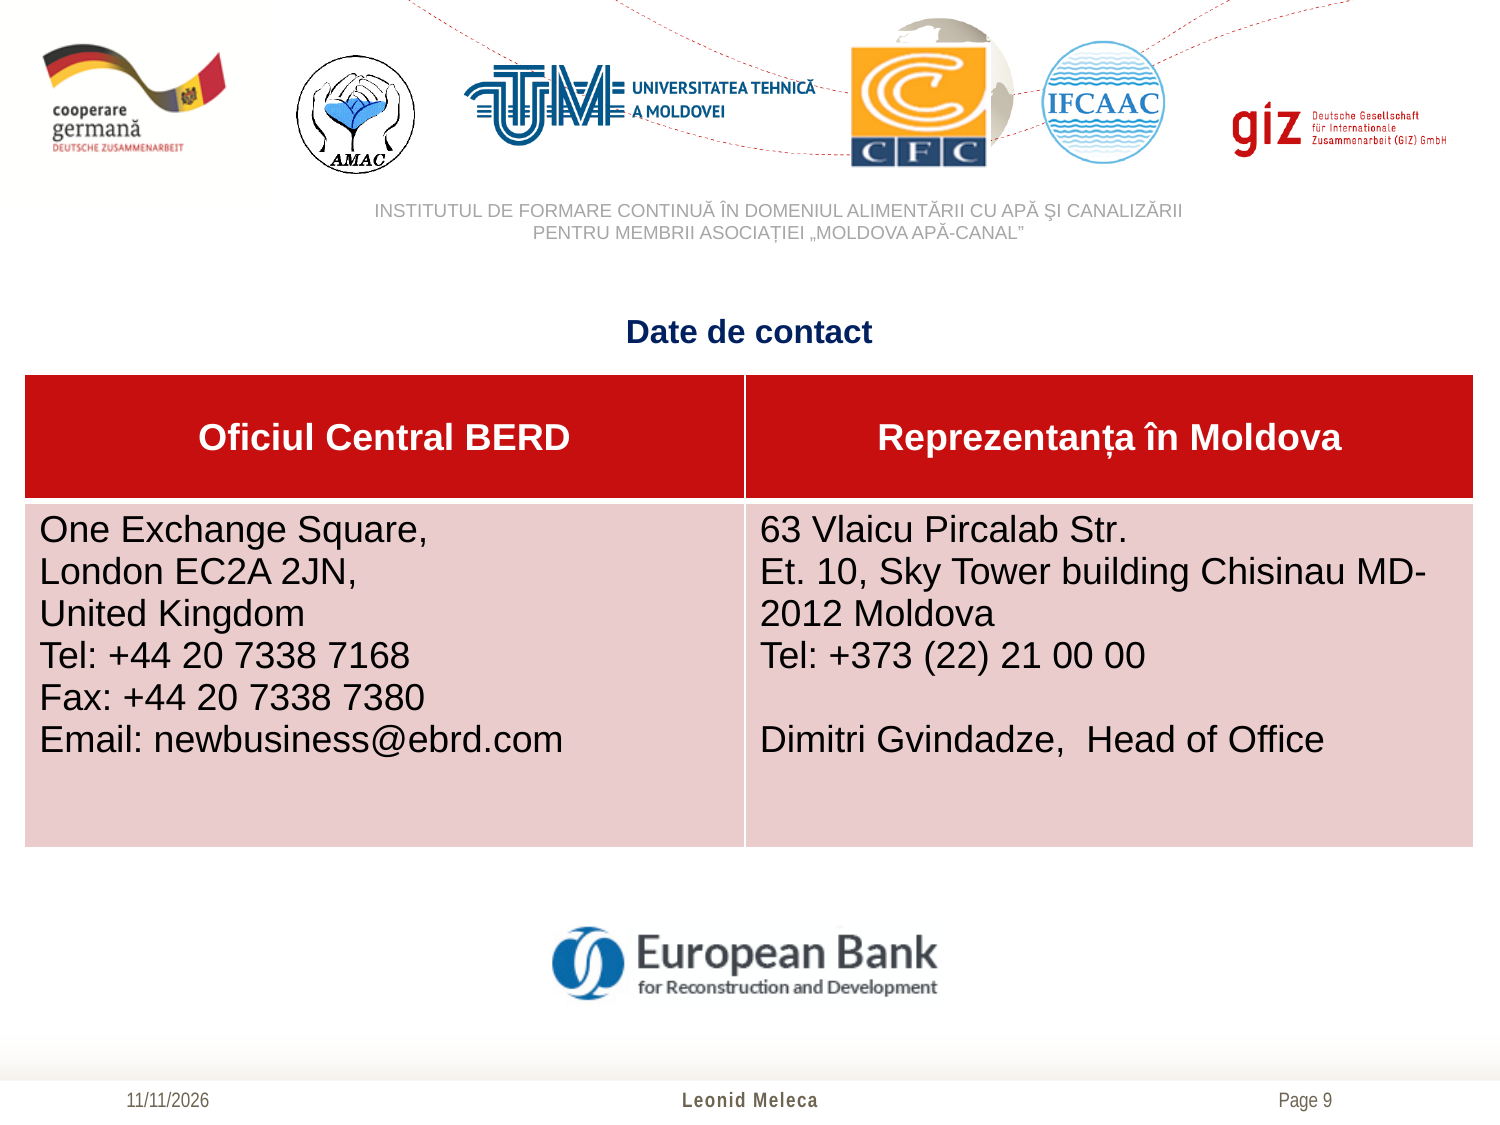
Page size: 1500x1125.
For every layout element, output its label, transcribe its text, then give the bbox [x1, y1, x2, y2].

footer Leonid Meleca [469, 1079, 1031, 1121]
table_cell One Exchange Square, London EC2A 2JN, United Kingdom Tel: +44 20 7338 7168 Fax: +44 20 7338 7380 Email: newbusiness@ebrd.com [25, 504, 744, 847]
table_header Oficiul Central BERD [25, 375, 744, 498]
text_box INSTITUTUL DE FORMARE CONTINUĂ ÎN DOMENIUL ALIMENTĂRII CU APĂ ŞI CANALIZĂRII PENTRU MEMBRII ASOCIAȚIEI „MOLDOVA APĂ-CANAL” [190, 171, 1366, 251]
title Date de contact [24, 302, 1475, 367]
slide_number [111, 1079, 325, 1121]
table_cell 63 Vlaicu Pircalab Str. Et. 10, Sky Tower building Chisinau MD-2012 Moldova Tel: +373 (22) 21 00 00 Dimitri Gvindadze, Head of Office [746, 504, 1473, 847]
picture [0, 924, 1500, 1081]
table_header Reprezentanța în Moldova [746, 375, 1473, 498]
picture [0, 0, 1500, 207]
